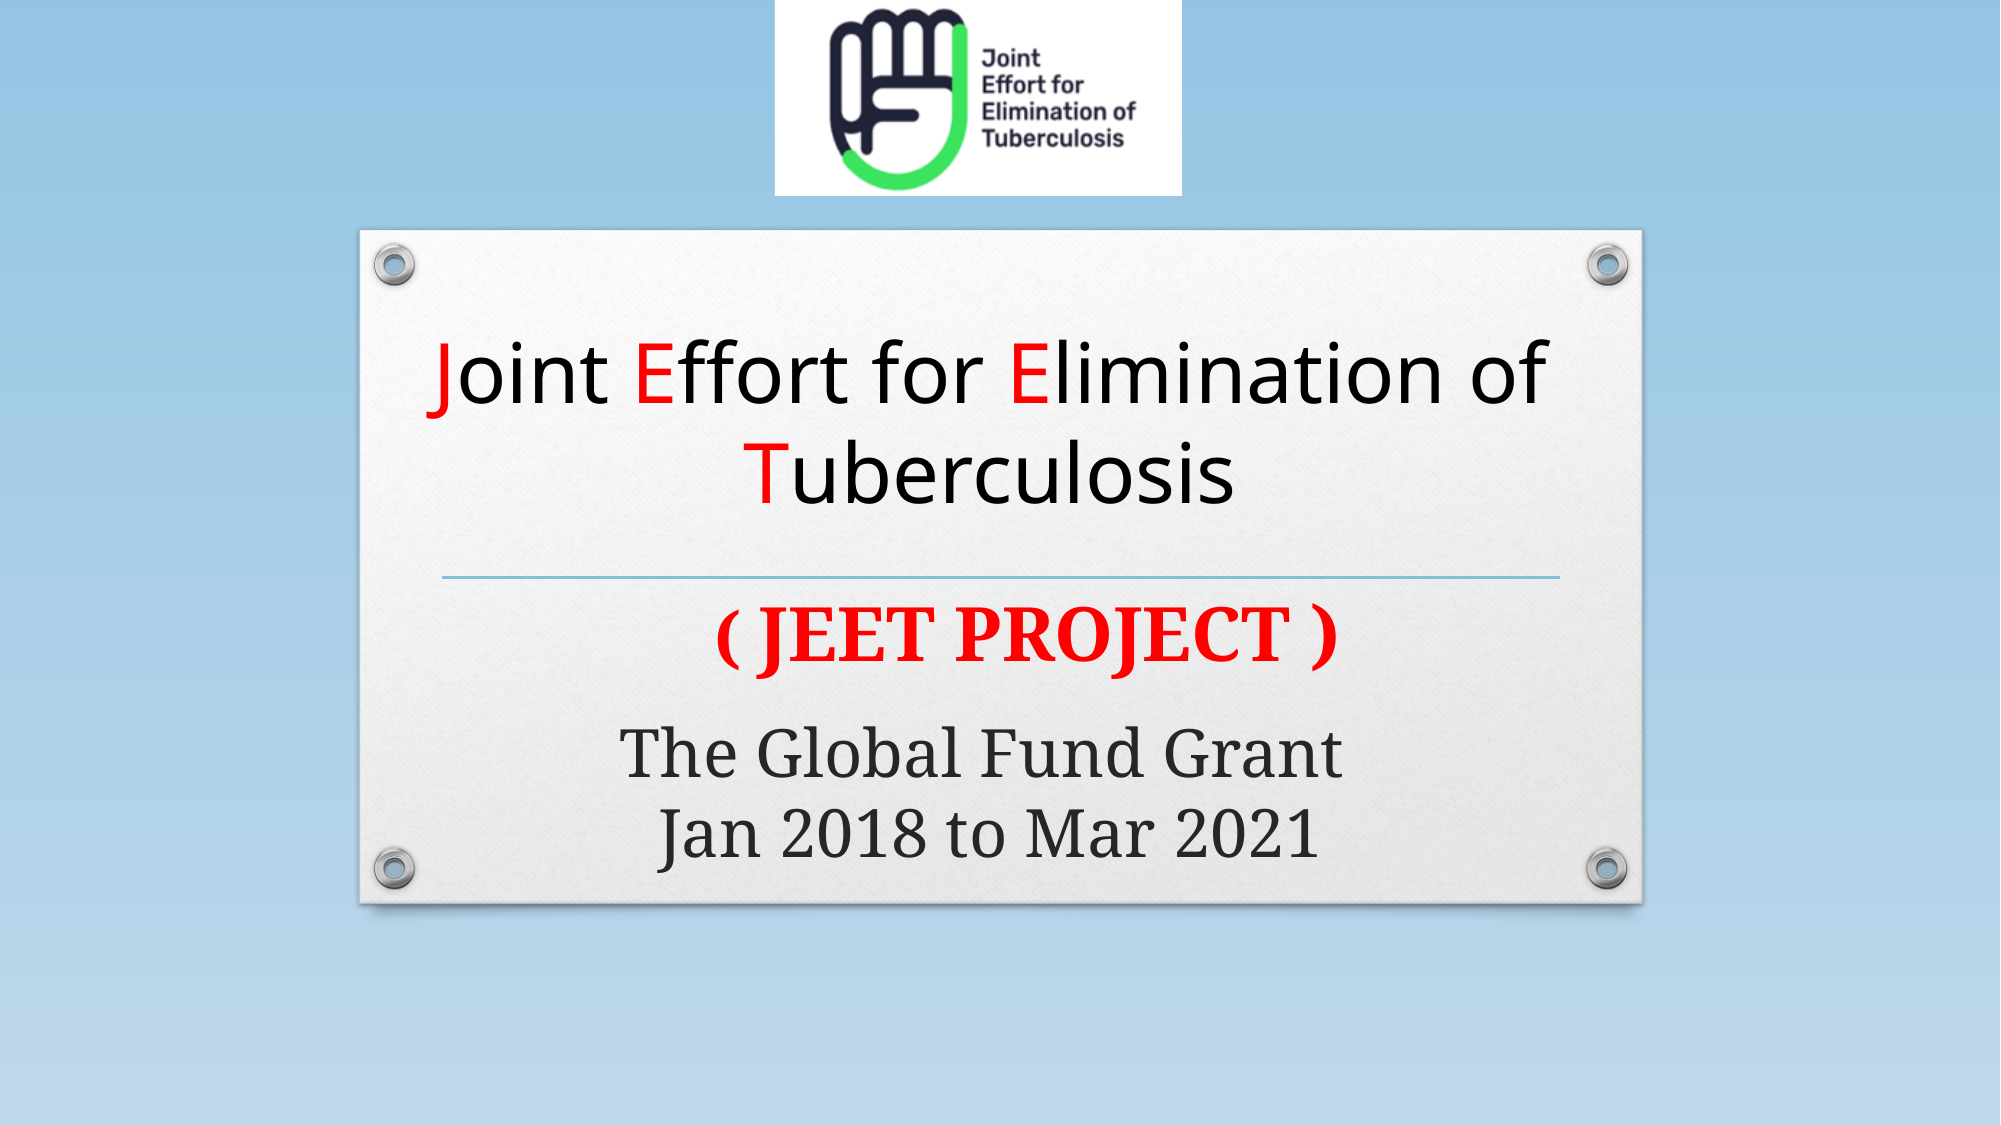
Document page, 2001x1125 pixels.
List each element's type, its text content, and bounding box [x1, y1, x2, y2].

title The Global Fund Grant Jan 2018 to Mar 2021 [337, 637, 1644, 879]
text_box ( JEET PROJECT ) [699, 579, 1400, 685]
picture [0, 0, 2000, 1125]
text_box Joint Effort for Elimination of Tuberculosis [234, 312, 1747, 528]
